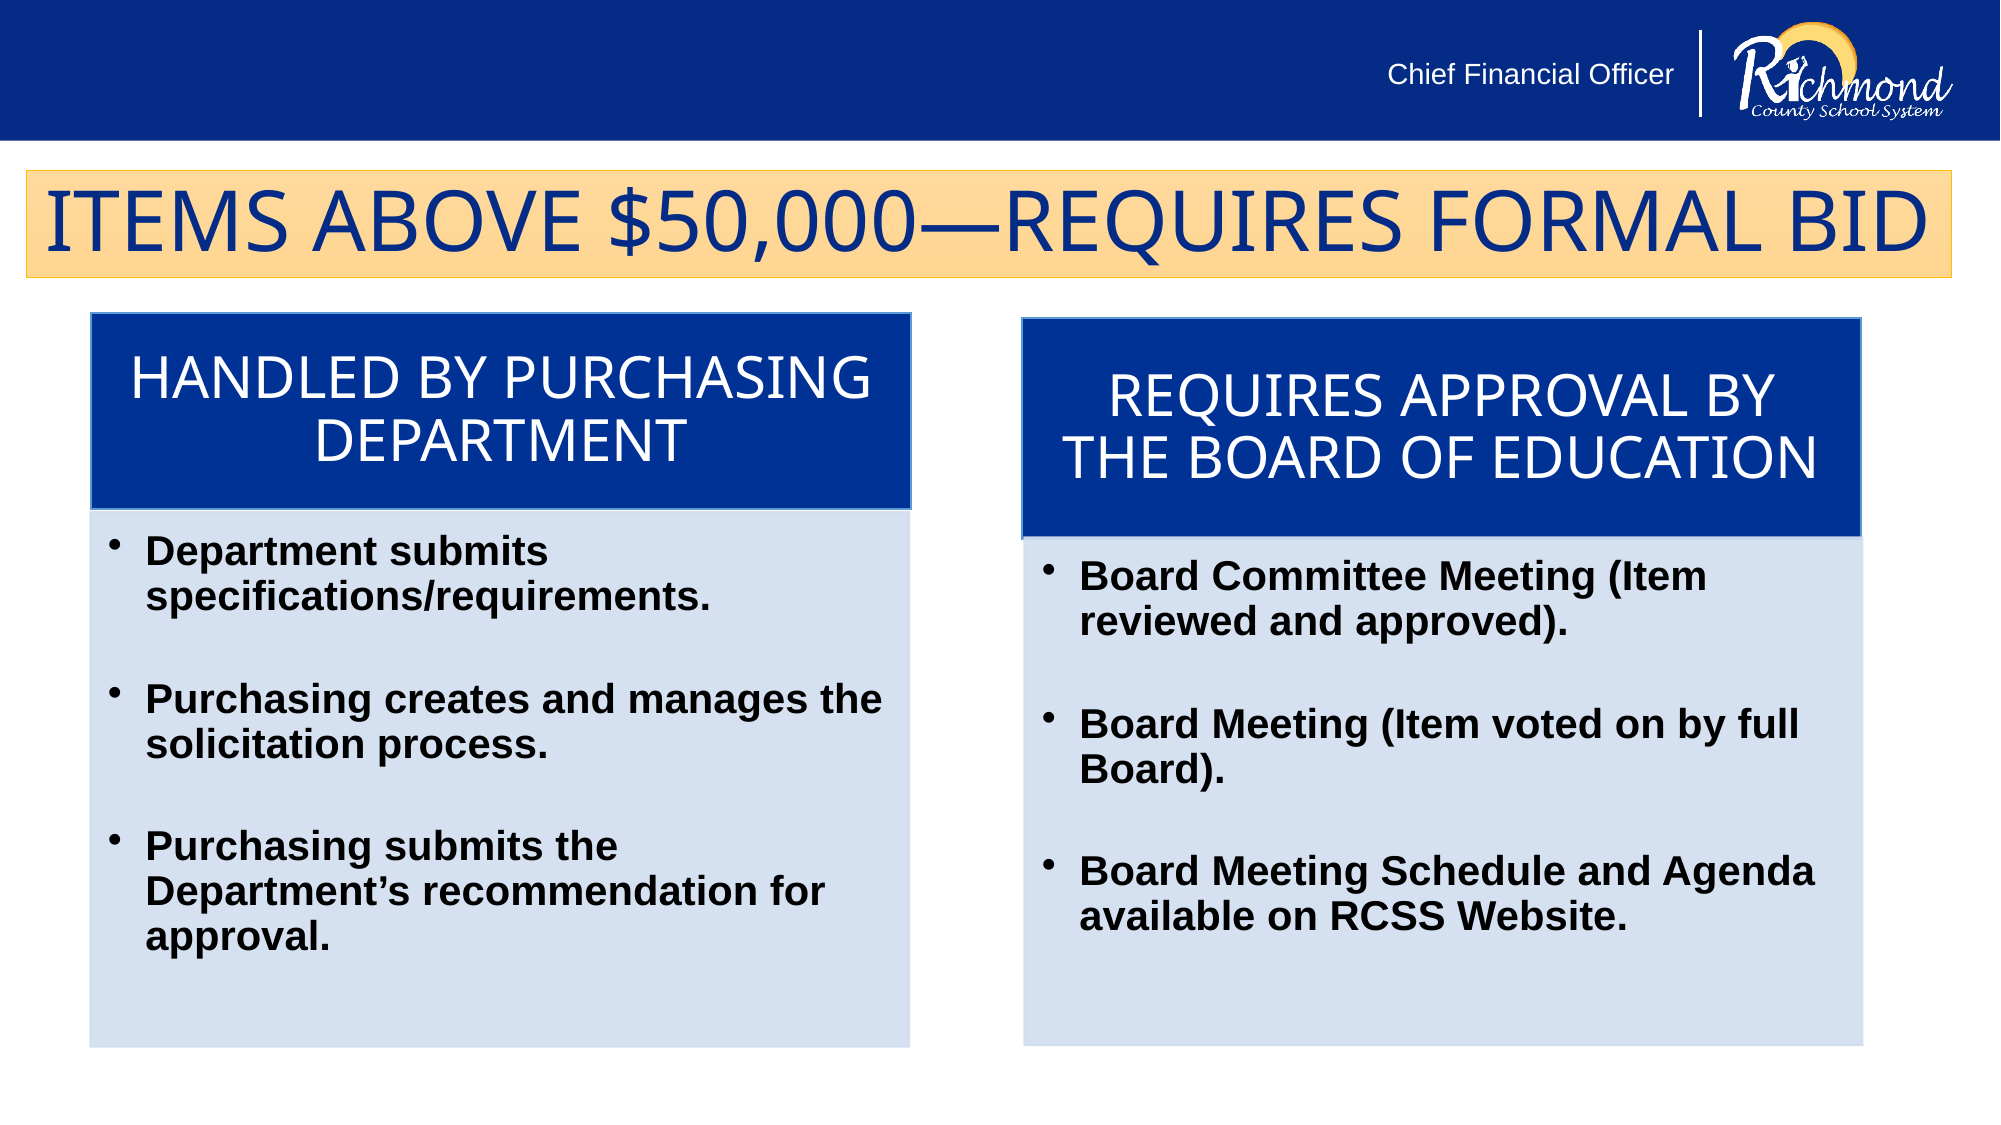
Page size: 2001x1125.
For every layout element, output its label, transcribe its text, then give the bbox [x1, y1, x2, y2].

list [89, 299, 1863, 1083]
title ITEMS ABOVE $50,000—REQUIRES FORMAL BID [26, 170, 1952, 278]
picture [1724, 12, 1960, 129]
